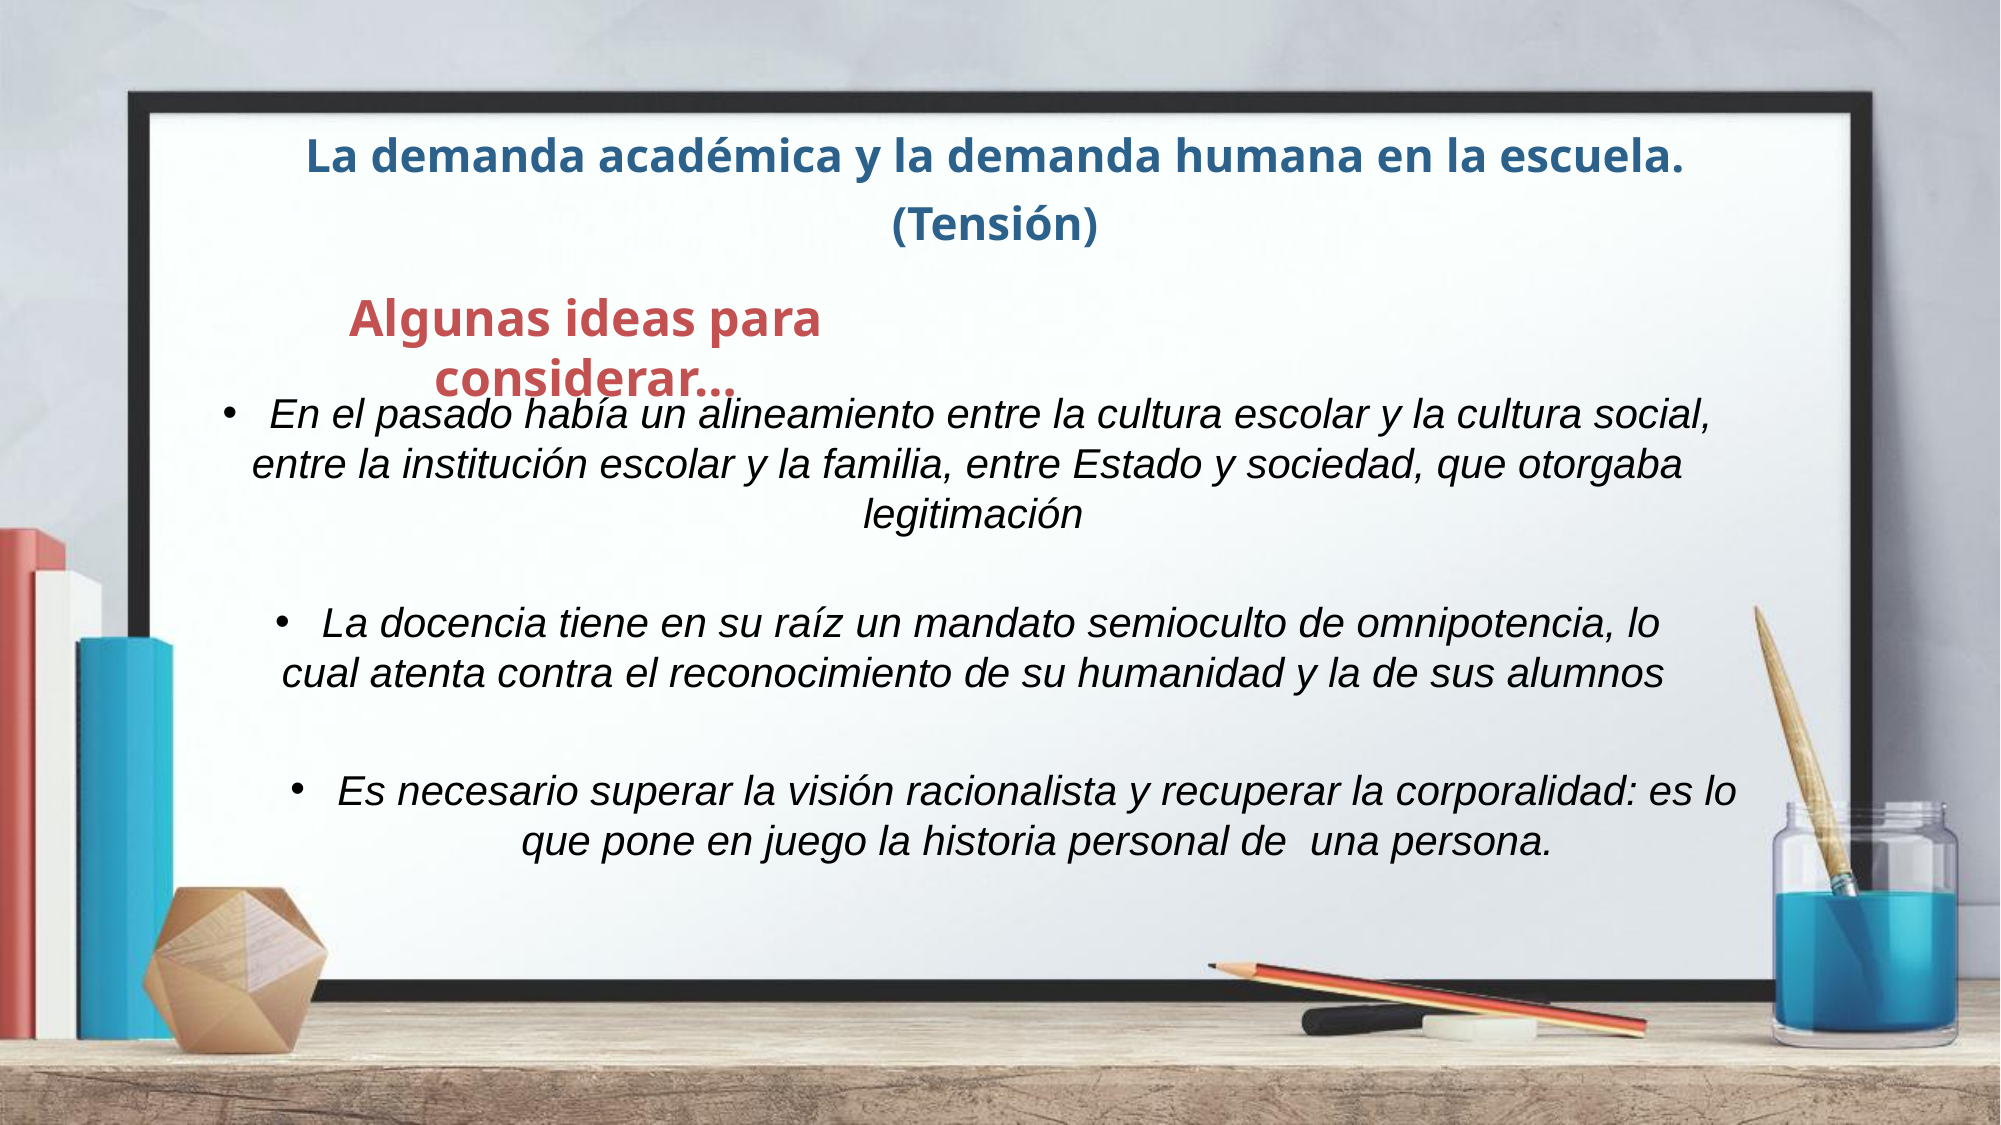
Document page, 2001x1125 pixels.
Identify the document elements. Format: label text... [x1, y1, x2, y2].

text_box En el pasado había un alineamiento entre la cultura escolar y la cultura social, entre la institución escolar y la familia, entre Estado y sociedad, que otorgaba legitimación [160, 379, 1788, 545]
picture [0, 0, 2001, 1125]
text_box Es necesario superar la visión racionalista y recuperar la corporalidad: es lo que pone en juego la historia personal de una persona. [268, 756, 1761, 872]
text_box La docencia tiene en su raíz un mandato semioculto de omnipotencia, lo cual atenta contra el reconocimiento de su humanidad y la de sus alumnos [228, 588, 1720, 704]
list La demanda académica y la demanda humana en la escuela. (Tensión) [148, 112, 1829, 282]
text_box Algunas ideas para considerar… [214, 279, 958, 379]
